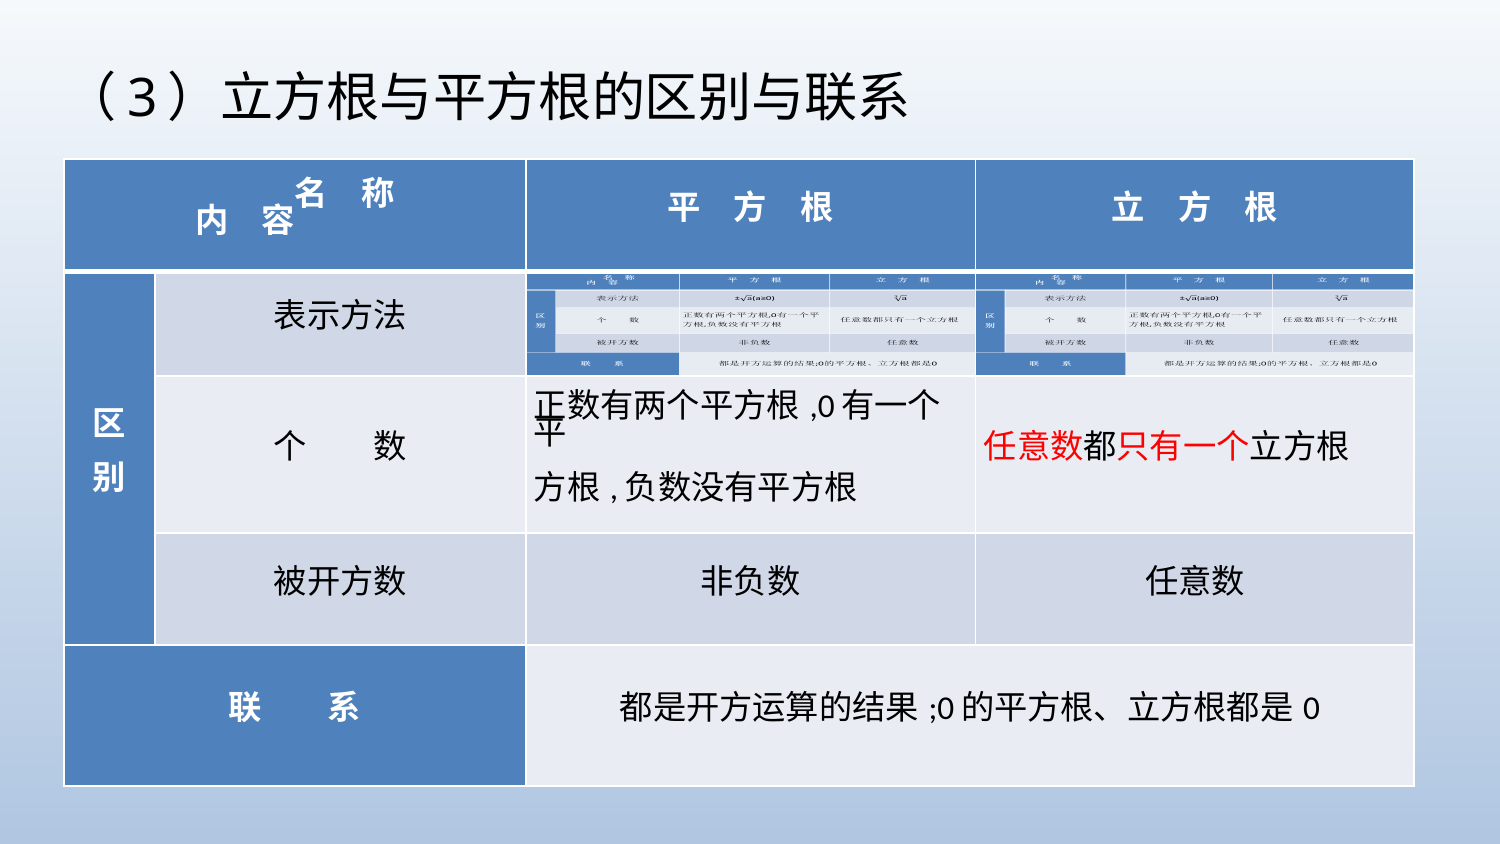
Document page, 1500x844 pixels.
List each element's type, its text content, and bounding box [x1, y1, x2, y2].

table_header 平 方 根 [527, 160, 975, 269]
table_cell 联 系 [65, 646, 525, 785]
table_cell [527, 274, 975, 375]
table_cell 个 数 [156, 377, 525, 532]
table_cell 被开方数 [156, 534, 525, 644]
table_cell 非负数 [527, 534, 975, 644]
title （3）立方根与平方根的区别与联系 [50, 56, 1401, 197]
table_cell 任意数 [976, 534, 1413, 644]
table_cell [976, 274, 1413, 375]
table_cell 区 别 [65, 274, 154, 644]
table_cell 表示方法 [156, 274, 525, 375]
table_cell 任意数都只有一个立方根 [976, 377, 1413, 532]
table_cell 正数有两个平方根,0有一个平 方根,负数没有平方根 [527, 377, 975, 532]
table_header 立 方 根 [976, 160, 1413, 269]
table_cell 都是开方运算的结果;0的平方根、立方根都是0 [527, 646, 1413, 785]
table_header 名 称 内 容 [65, 160, 525, 269]
